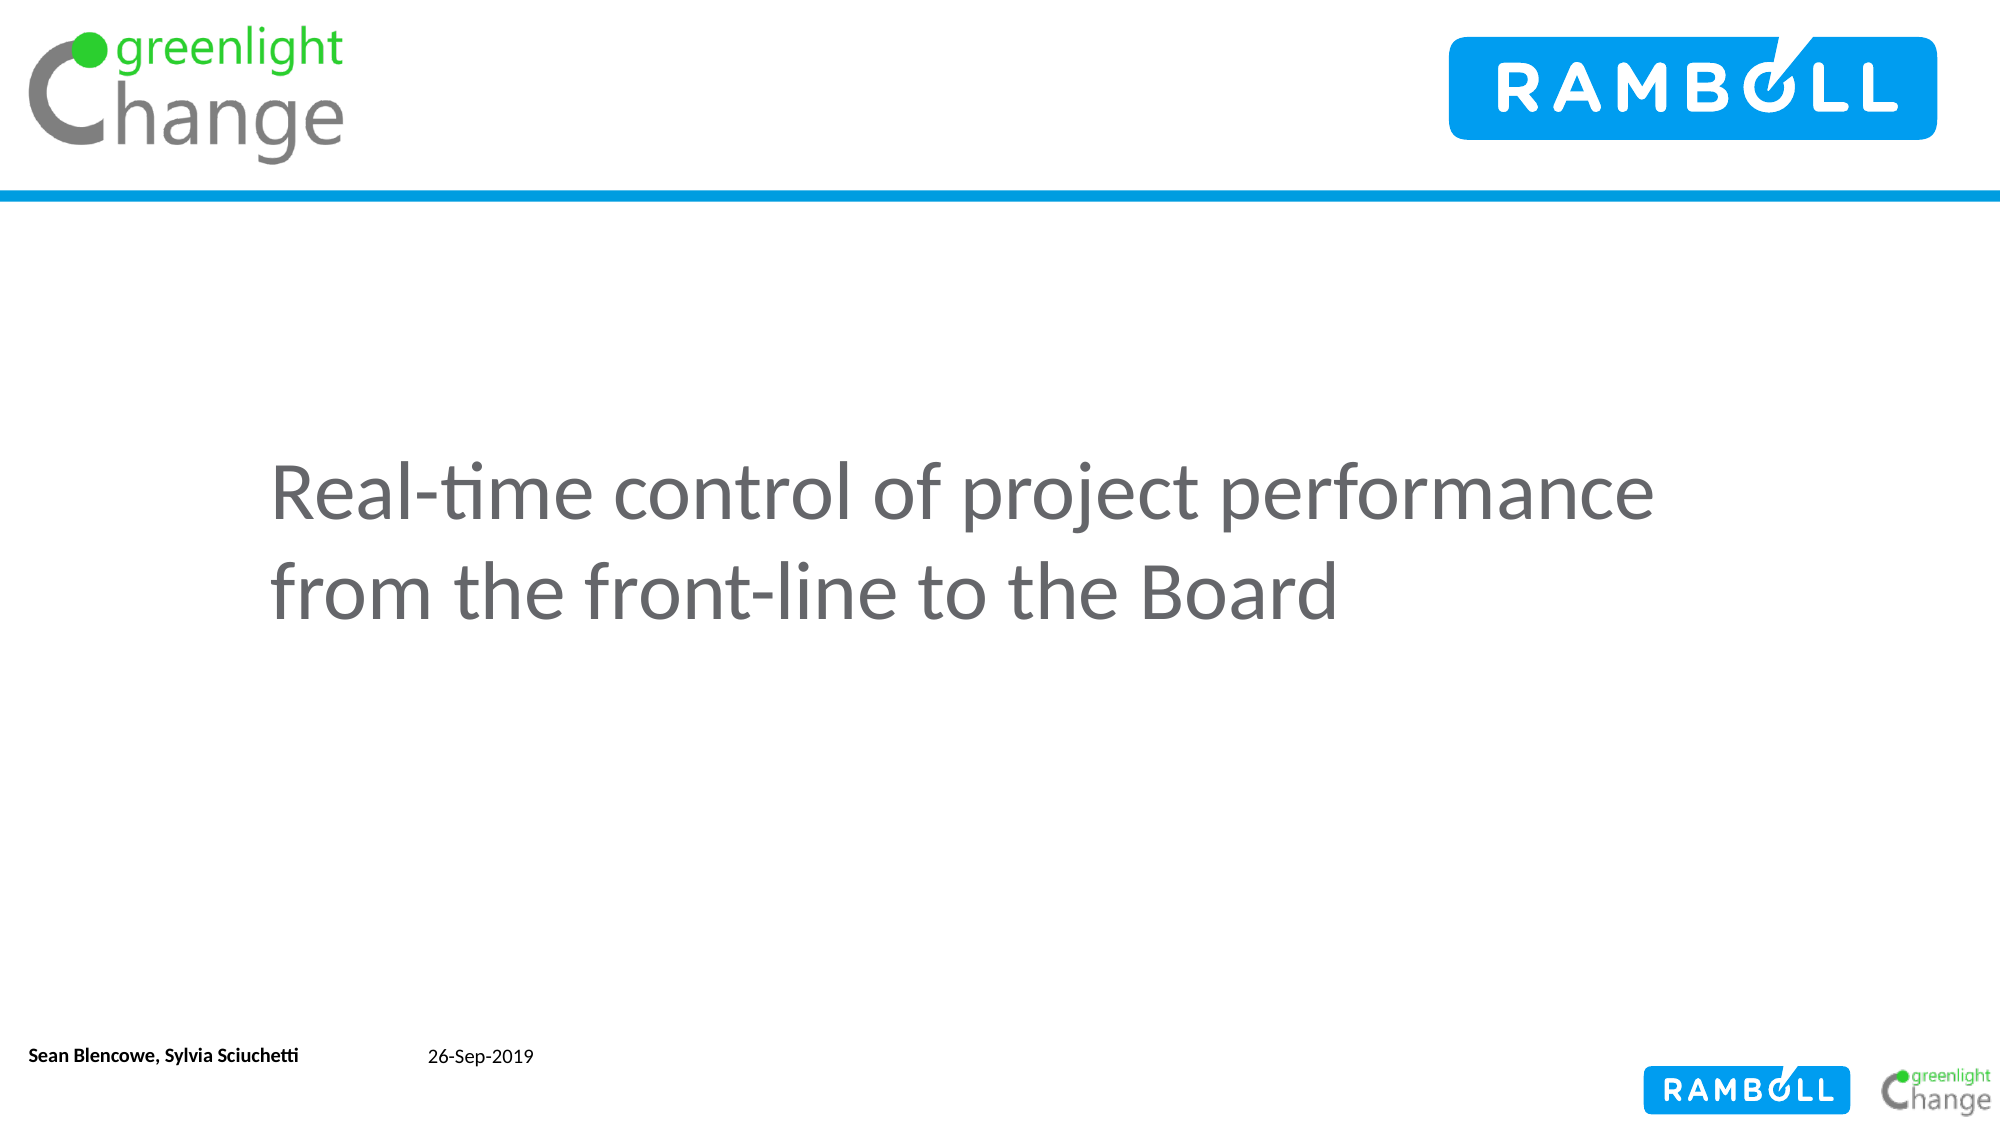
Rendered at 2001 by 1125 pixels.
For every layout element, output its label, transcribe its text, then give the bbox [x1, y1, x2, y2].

text_box [1448, 36, 1938, 140]
title Real-time control of project performance from the front-line to the Board [255, 343, 1733, 728]
list 26-Sep-2019 [403, 1035, 612, 1075]
picture [1880, 1066, 1993, 1118]
list Sean Blencowe, Sylvia Sciuchetti [13, 1035, 383, 1075]
text_box [0, 188, 2000, 204]
picture [23, 19, 349, 169]
